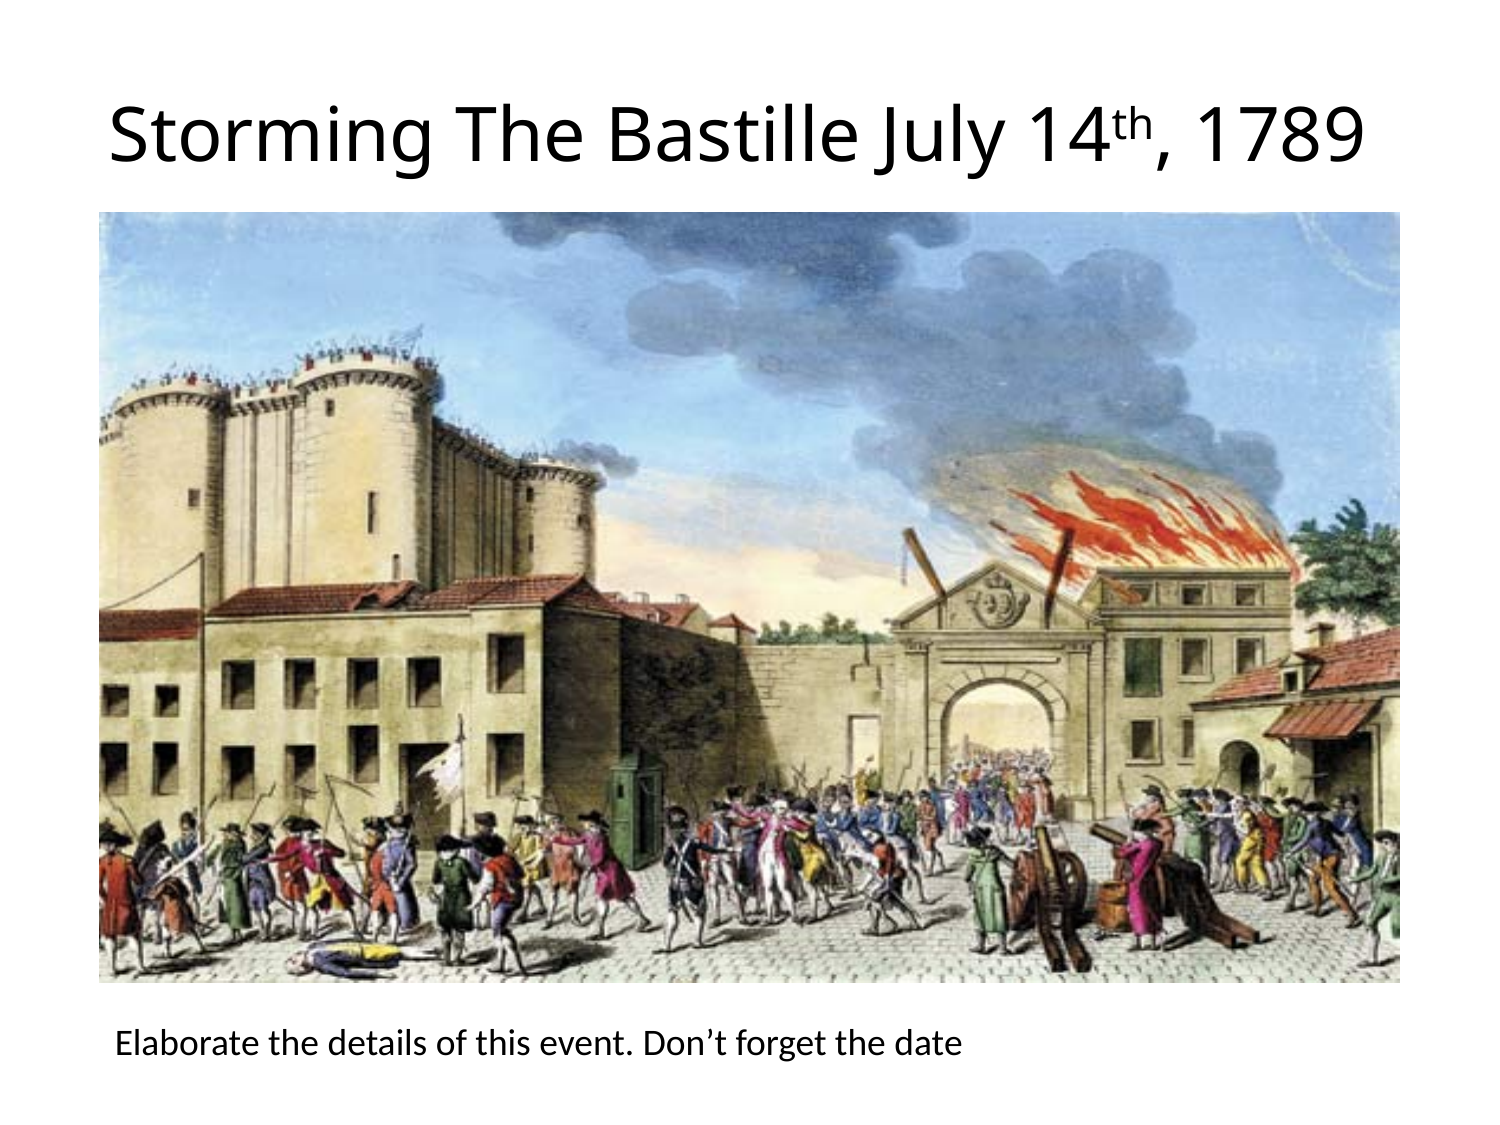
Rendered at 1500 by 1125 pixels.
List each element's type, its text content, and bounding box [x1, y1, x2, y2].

picture [99, 212, 1401, 983]
title Storming The Bastille July 14th, 1789 [75, 37, 1400, 225]
text_box Elaborate the details of this event. Don’t forget the date [99, 1010, 1206, 1071]
